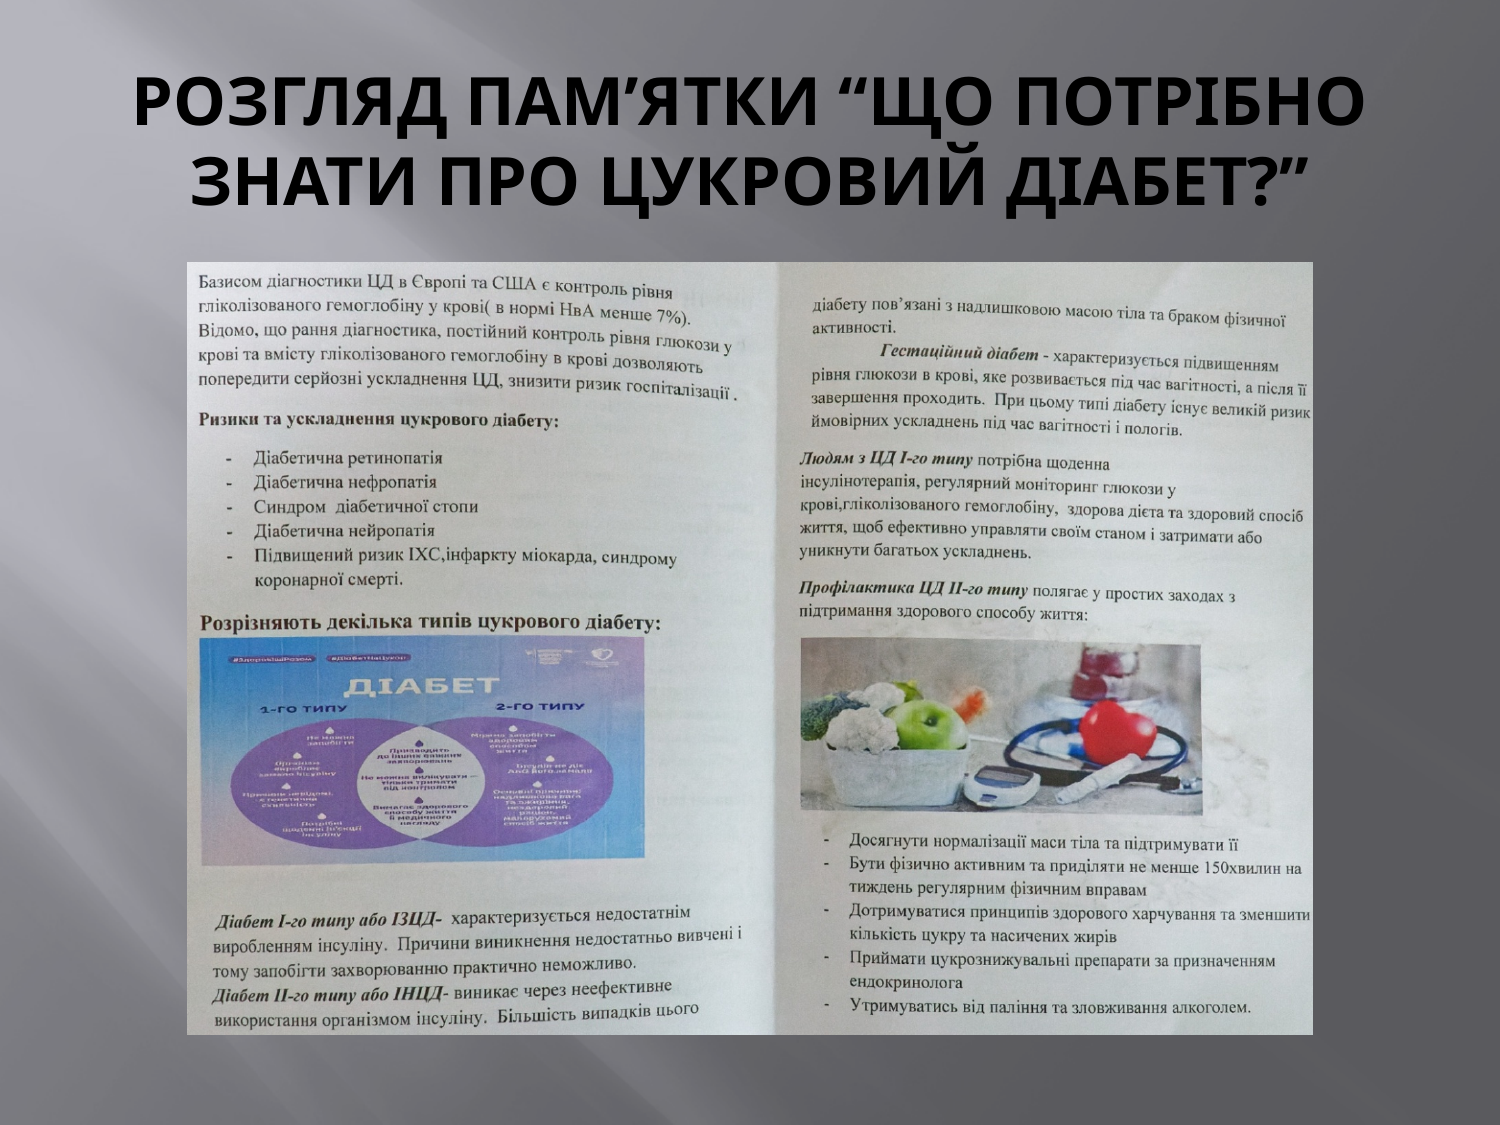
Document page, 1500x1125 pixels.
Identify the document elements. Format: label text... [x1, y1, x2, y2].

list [187, 262, 1313, 1036]
title РОЗГЛЯД ПАМ’ЯТКИ “ЩО ПОТРІБНО ЗНАТИ ПРО ЦУКРОВИЙ ДІАБЕТ?” [75, 45, 1425, 233]
